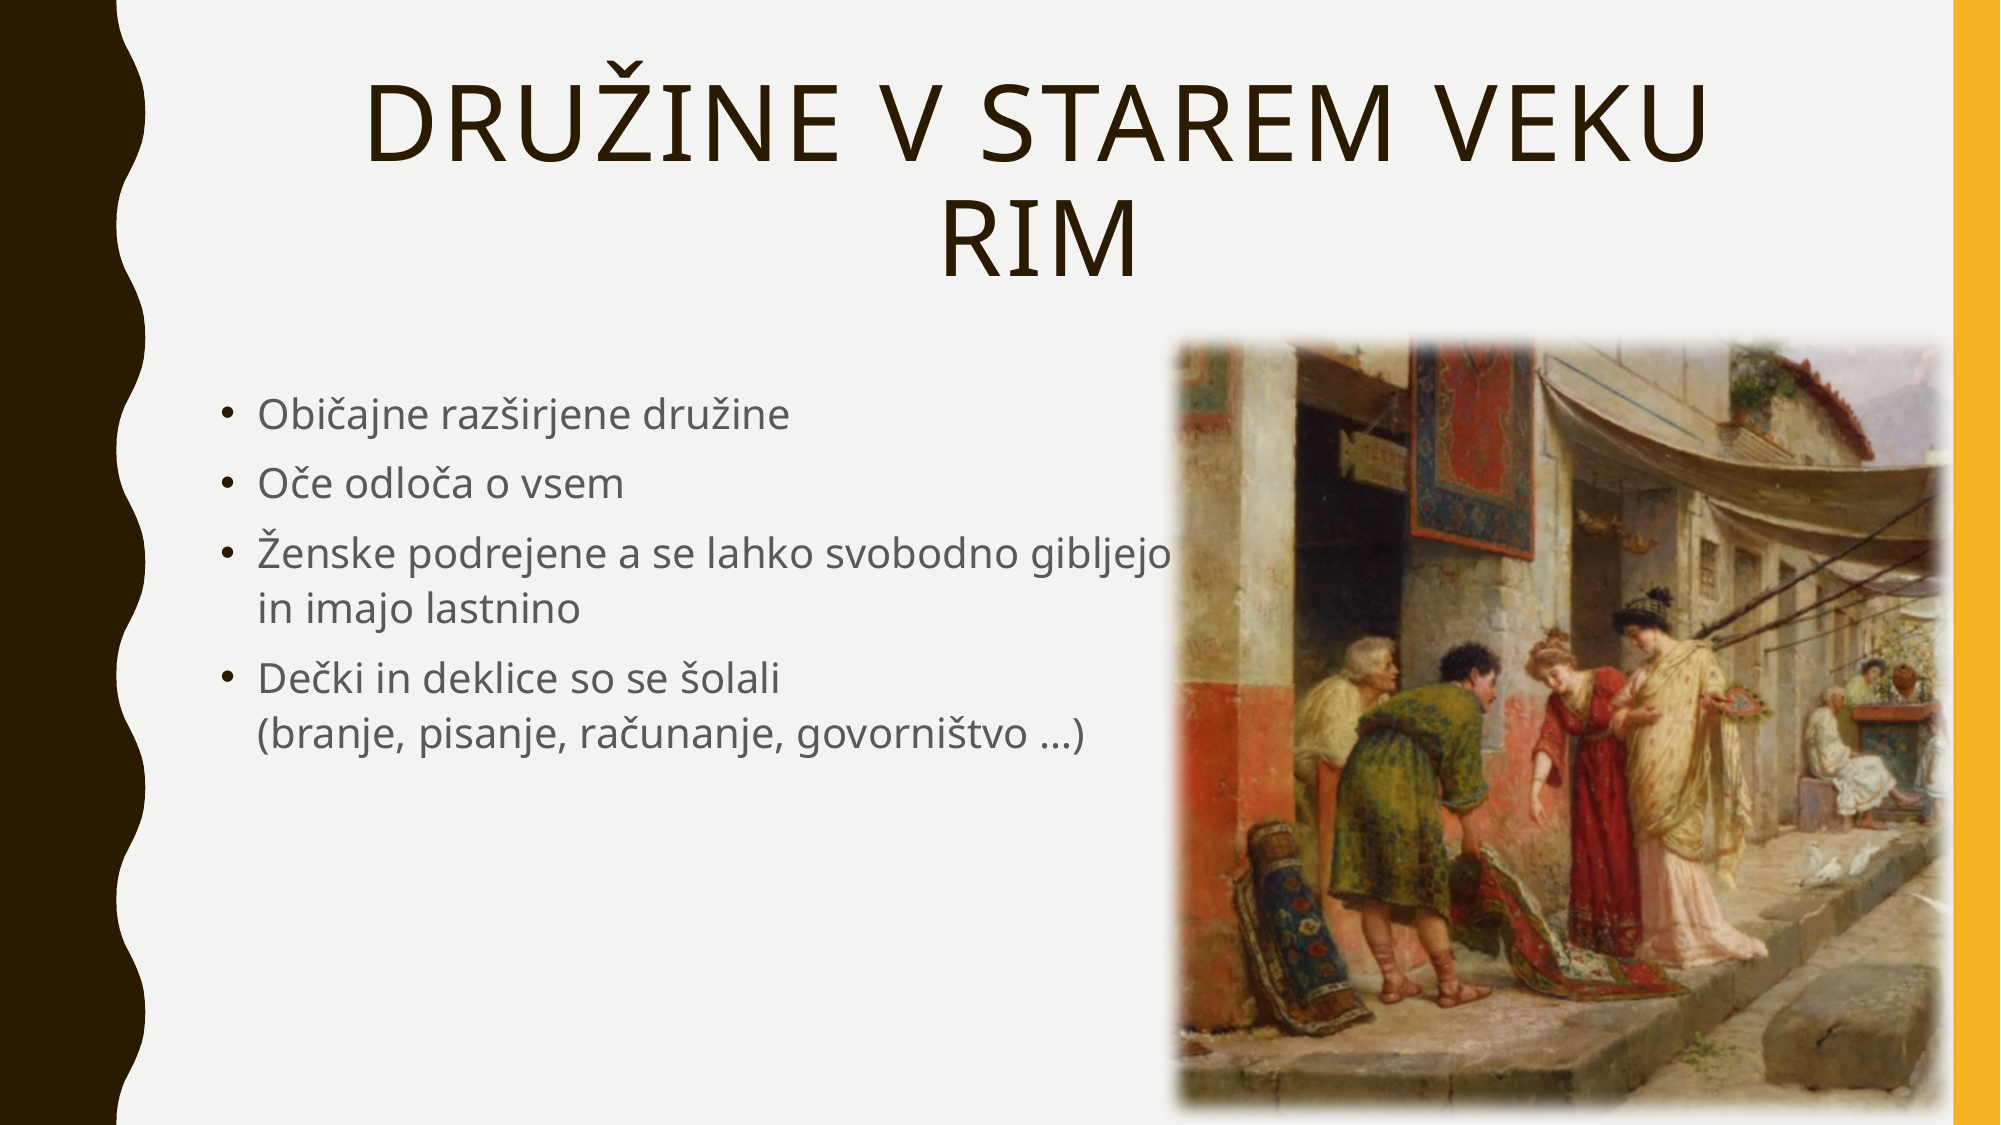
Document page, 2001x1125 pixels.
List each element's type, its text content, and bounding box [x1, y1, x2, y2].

list Običajne razširjene družine Oče odloča o vsem Ženske podrejene a se lahko svobodno gibljejo in imajo lastnino Dečki in deklice so se šolali (branje, pisanje, računanje, govorništvo …) [205, 375, 1161, 802]
title DRUŽINE V STAREM VEKU RIM [205, 62, 1875, 308]
picture [1161, 329, 1958, 1125]
